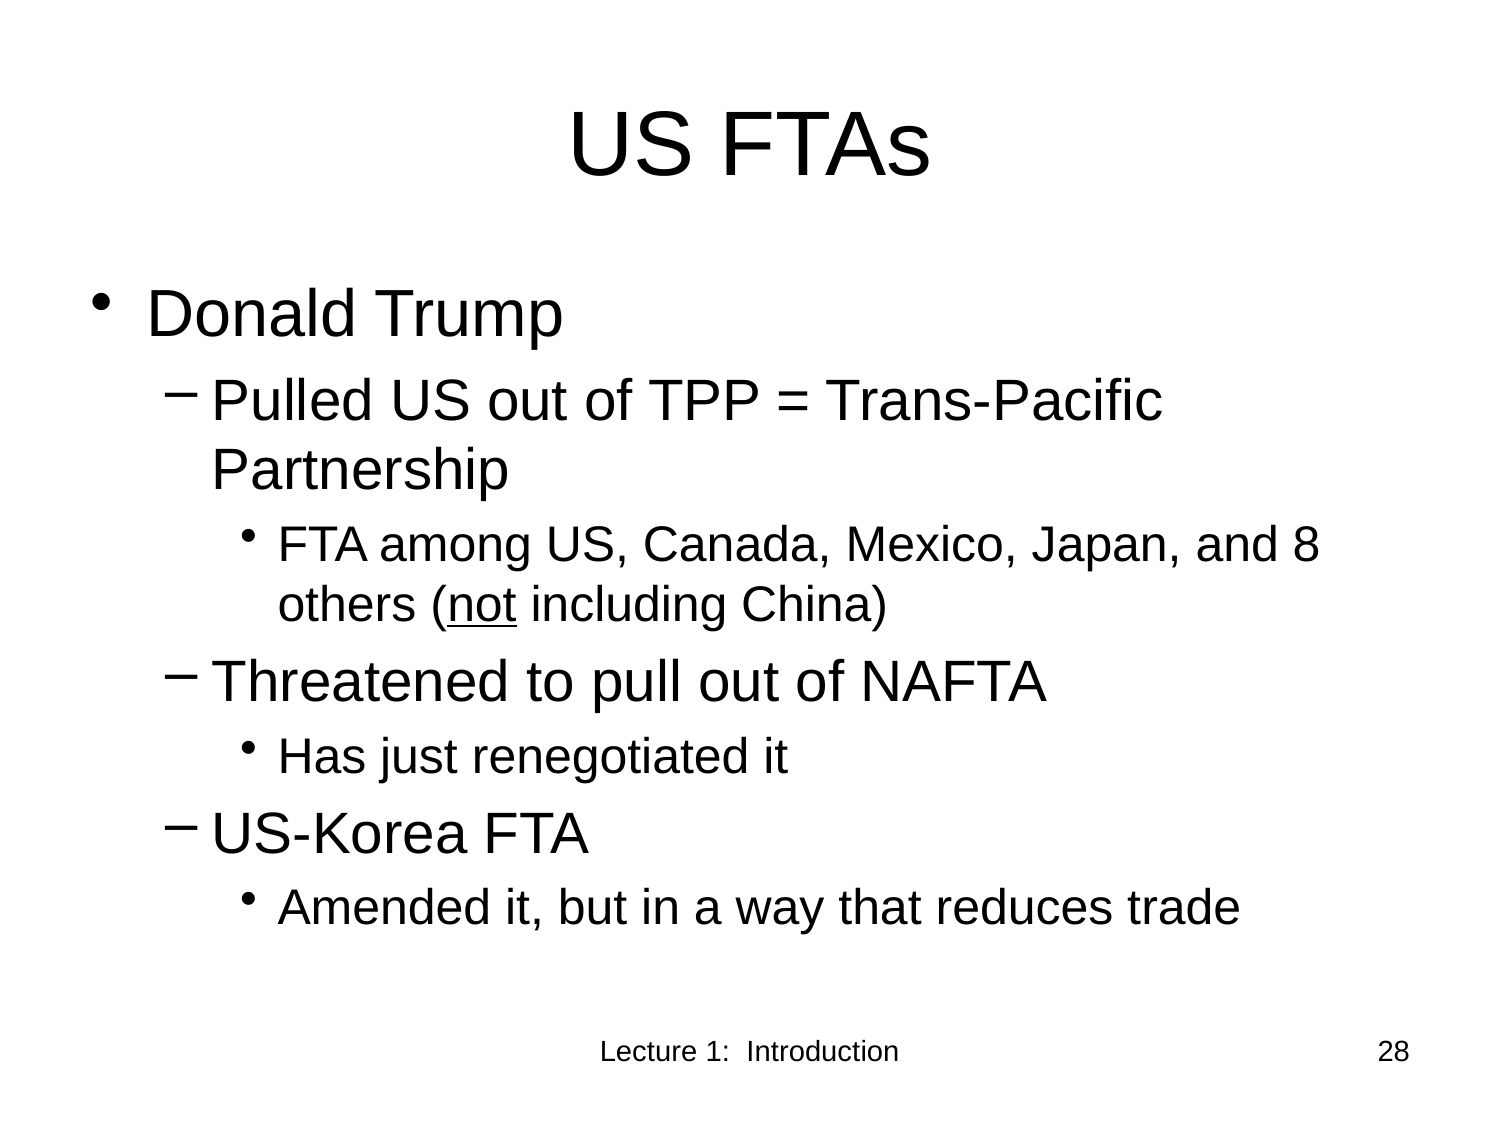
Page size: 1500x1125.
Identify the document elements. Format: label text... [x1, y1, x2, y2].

slide_number 28 [1074, 1024, 1426, 1103]
list Donald Trump Pulled US out of TPP = Trans-Pacific Partnership FTA among US, Canada, Mexico, Japan, and 8 others (not including China) Threatened to pull out of NAFTA Has just renegotiated it US-Korea FTA Amended it, but in a way that reduces trade [74, 262, 1426, 1006]
title US FTAs [74, 44, 1426, 233]
footer Lecture 1: Introduction [512, 1024, 988, 1103]
